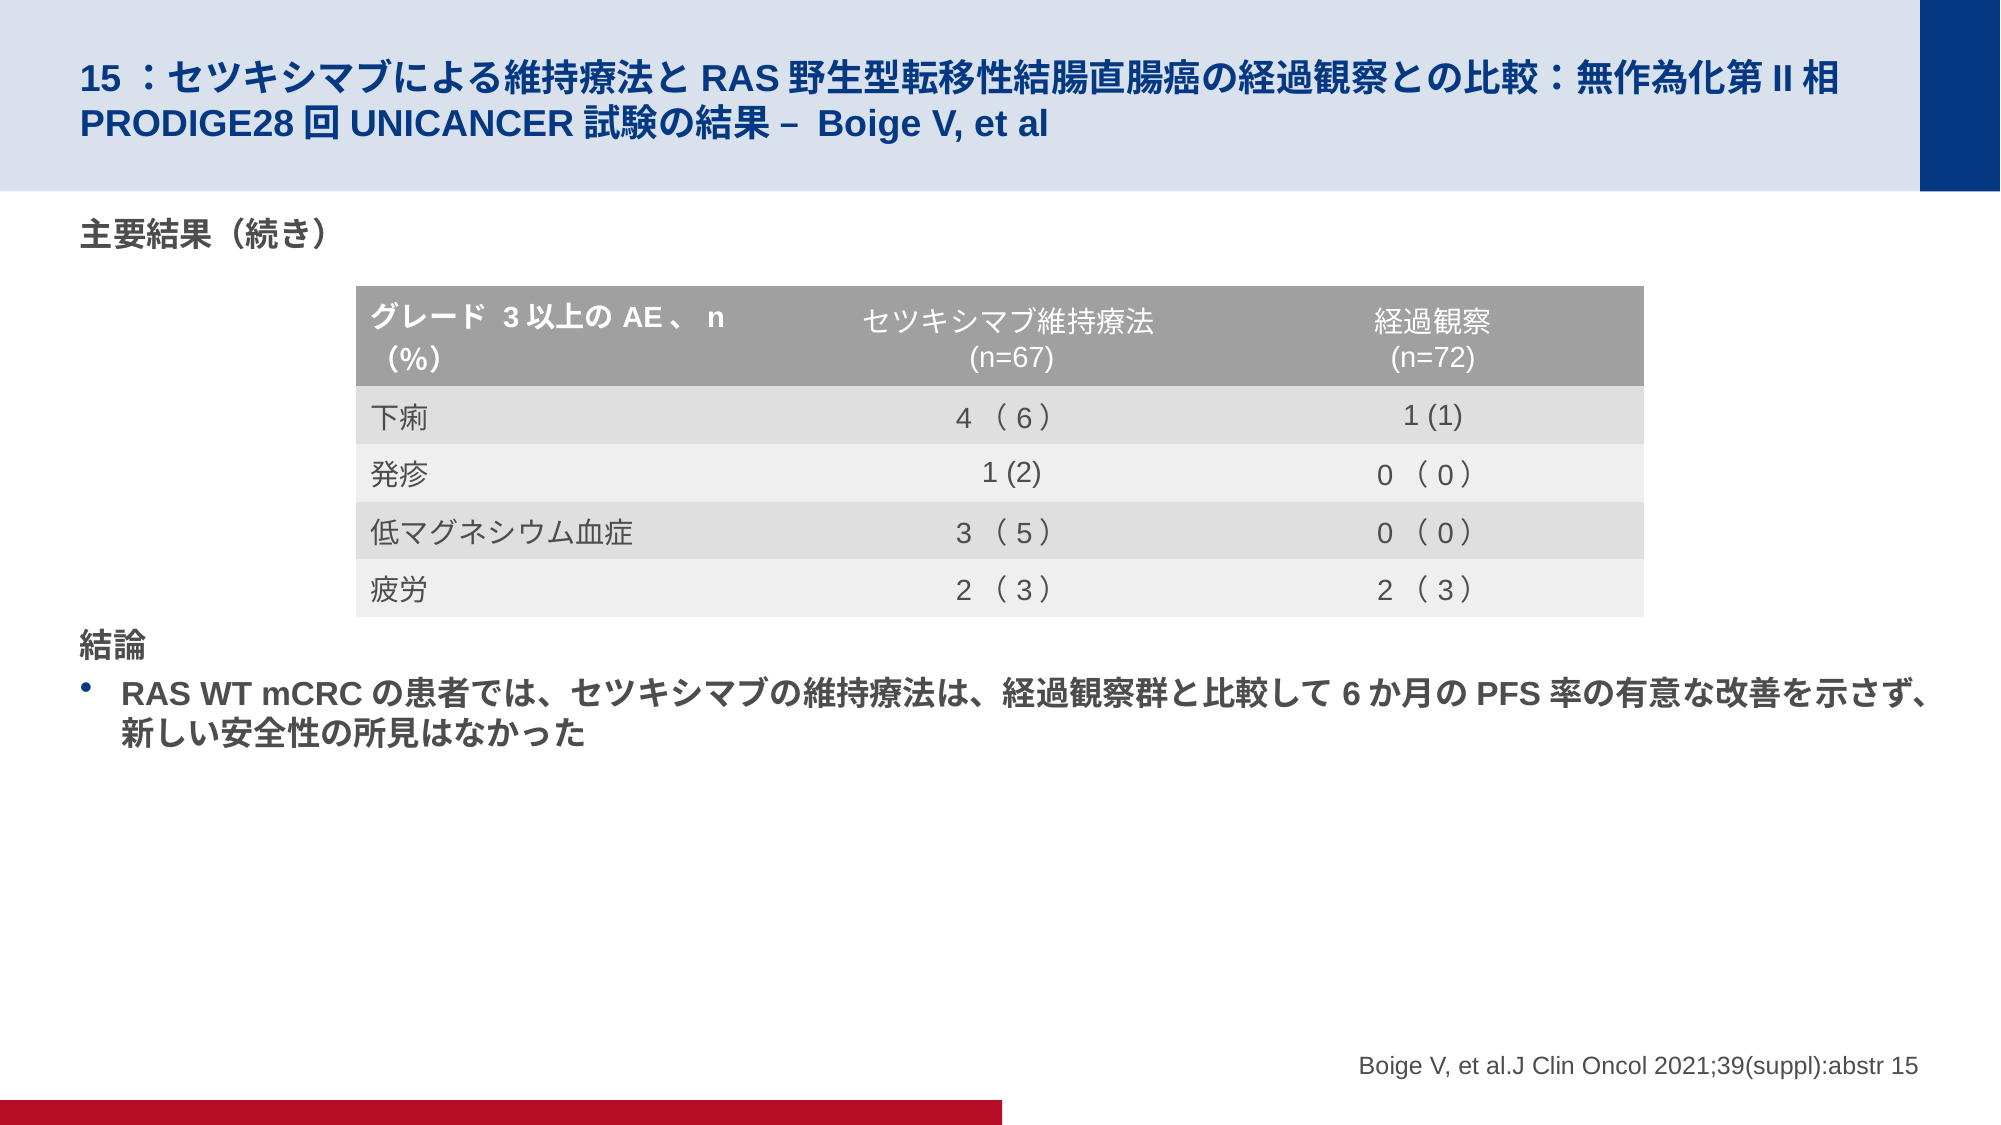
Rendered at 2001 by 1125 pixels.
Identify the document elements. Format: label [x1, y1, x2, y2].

list [79, 205, 1950, 985]
list [1016, 999, 1921, 1080]
title [79, 29, 1882, 162]
table_header [356, 286, 1644, 386]
table_cell [356, 386, 1644, 617]
